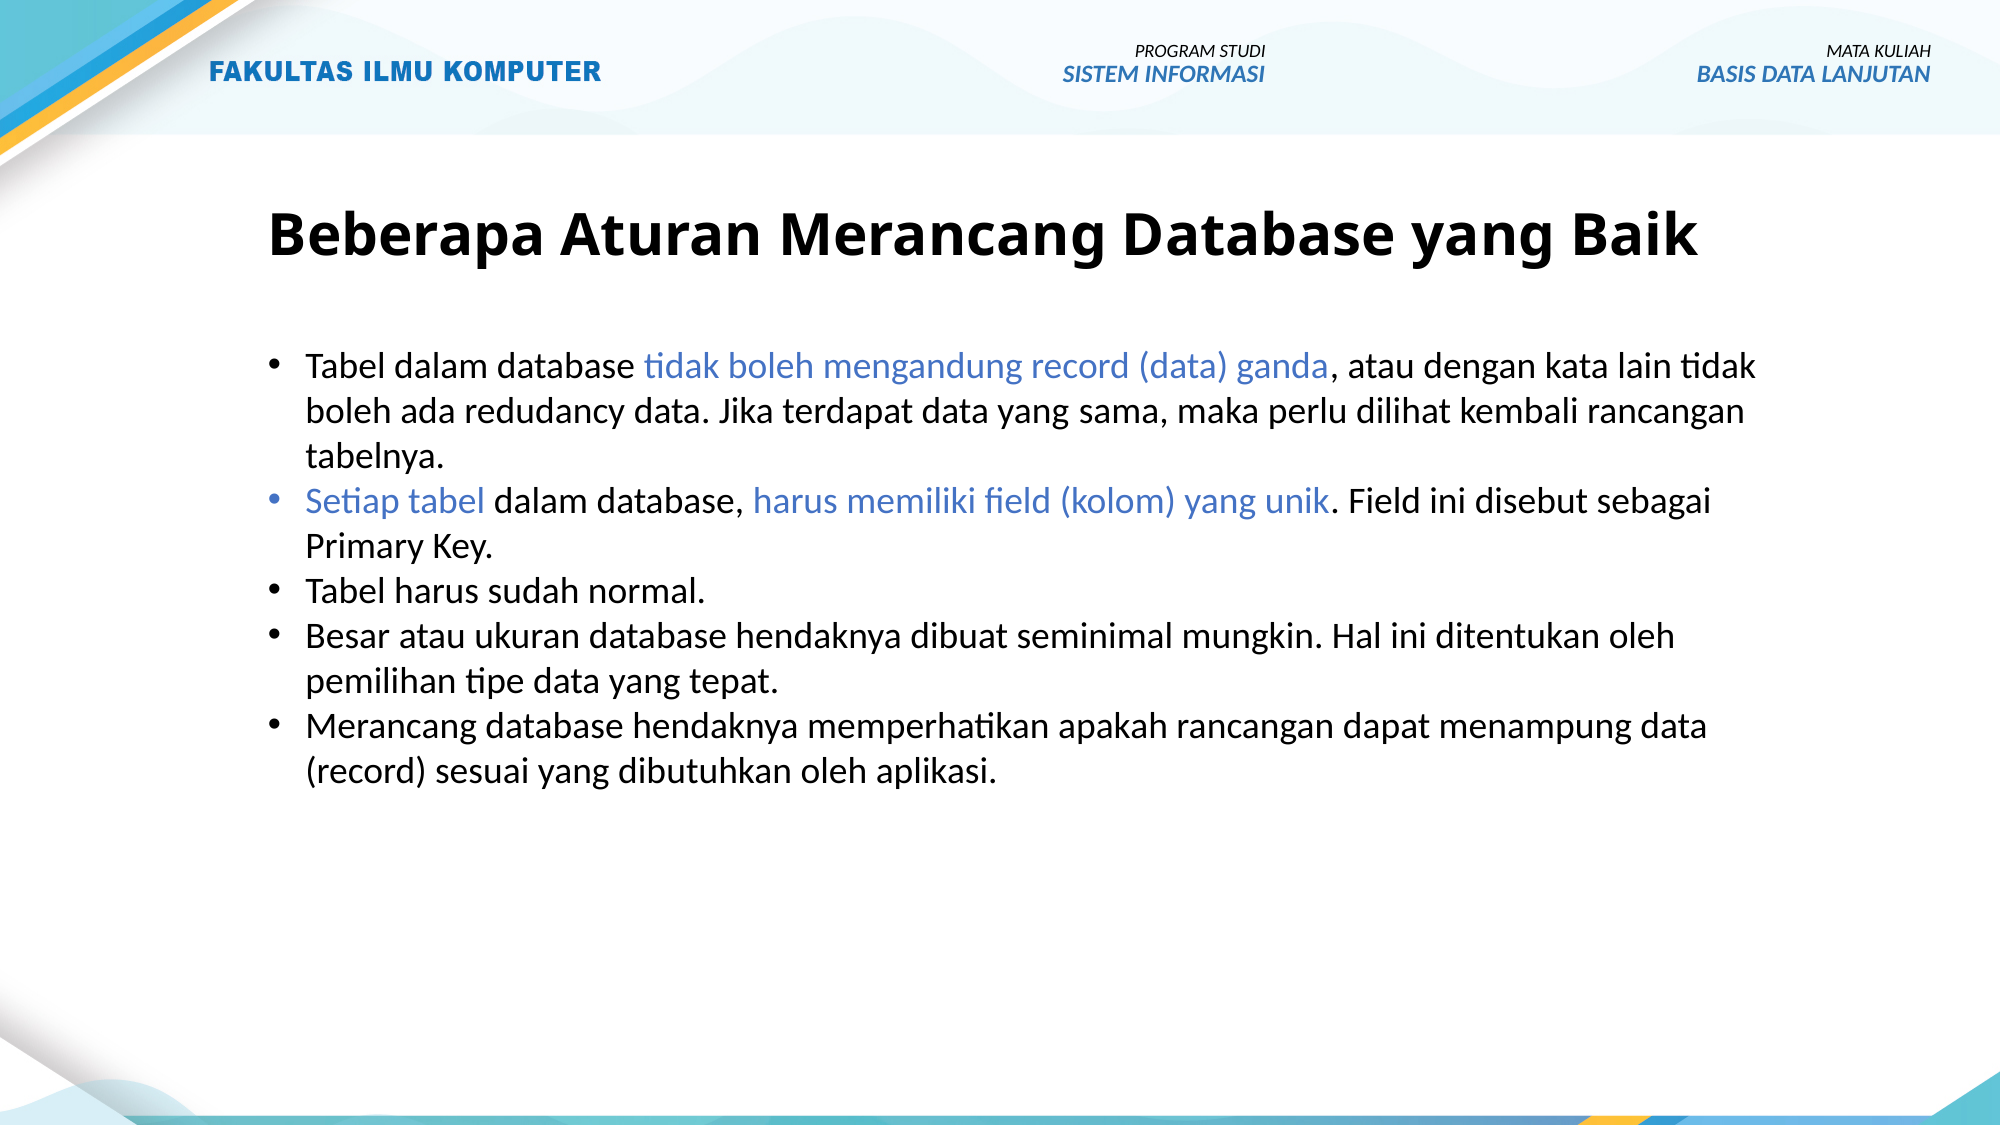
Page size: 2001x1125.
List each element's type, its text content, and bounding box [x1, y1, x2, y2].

title Beberapa Aturan Merancang Database yang Baik [252, 170, 1852, 303]
picture [0, 0, 2000, 1125]
list Tabel dalam database tidak boleh mengandung record (data) ganda, atau dengan kata lain tidak boleh ada redudancy data. Jika terdapat data yang sama, maka perlu dilihat kembali rancangan tabelnya. Setiap tabel dalam database, harus memiliki field (kolom) yang unik. Field ini disebut sebagai Primary Key. Tabel harus sudah normal. Besar atau ukuran database hendaknya dibuat seminimal mungkin. Hal ini ditentukan oleh pemilihan tipe data yang tepat. Merancang database hendaknya memperhatikan apakah rancangan dapat menampung data (record) sesuai yang dibutuhkan oleh aplikasi. [252, 333, 1852, 822]
